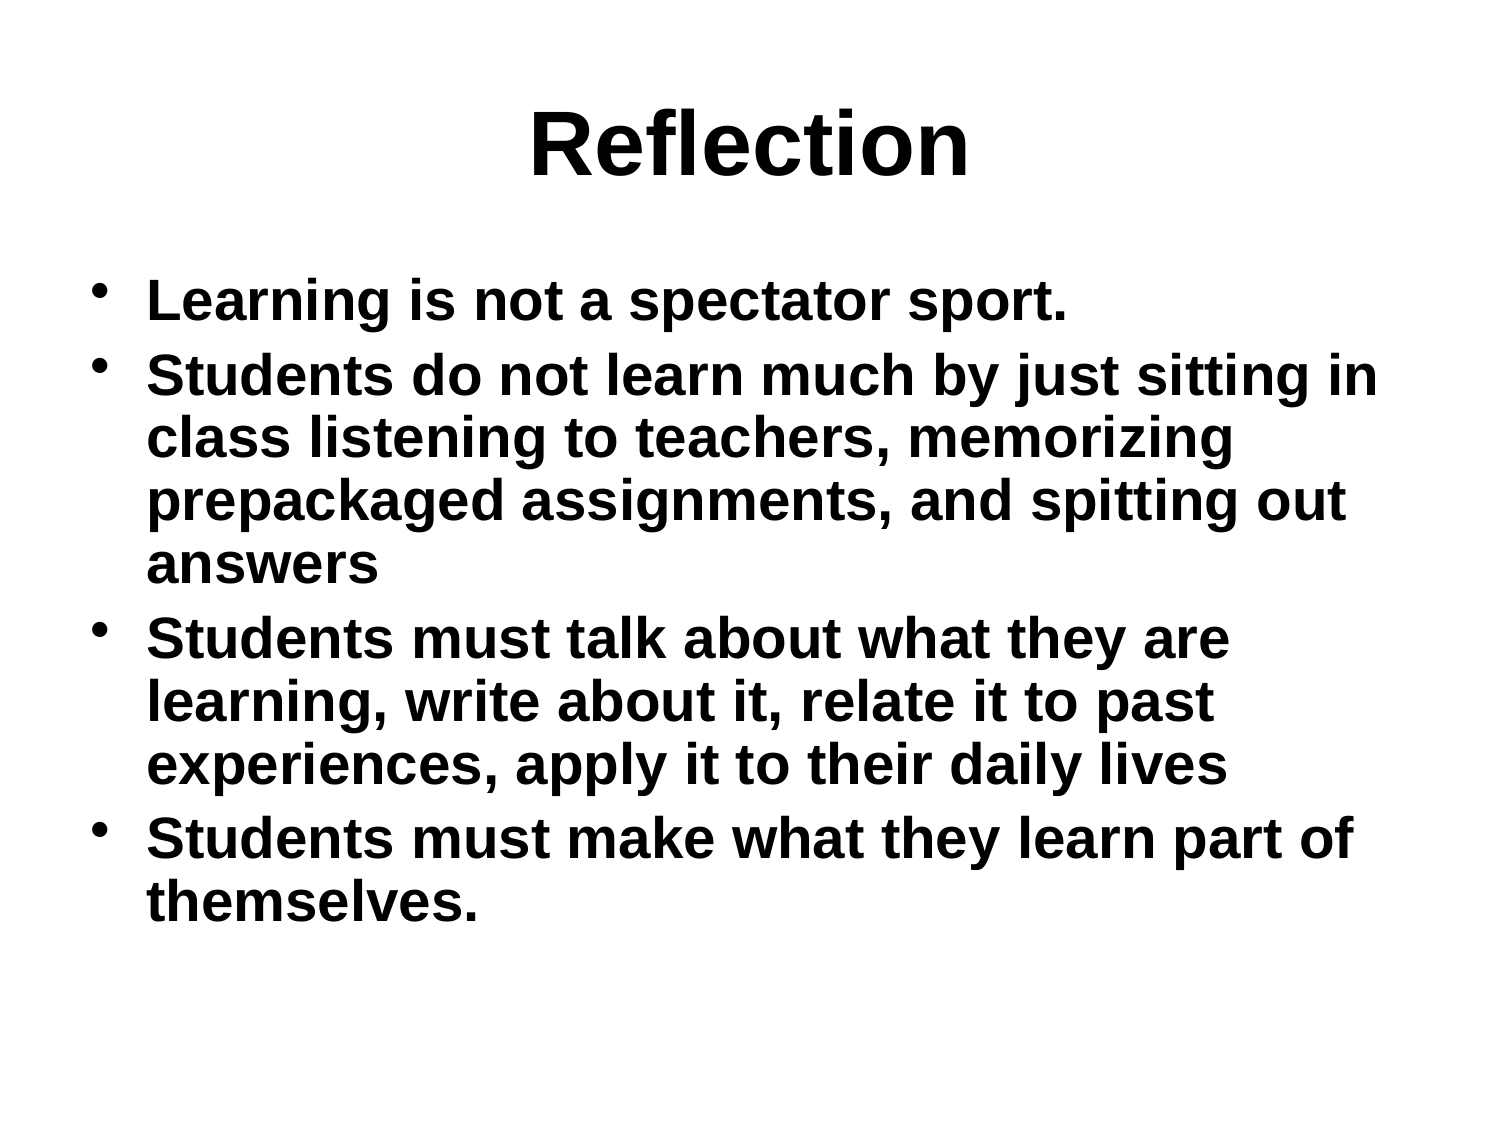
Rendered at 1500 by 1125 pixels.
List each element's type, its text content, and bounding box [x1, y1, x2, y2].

title Reflection [75, 45, 1425, 233]
list Learning is not a spectator sport. Students do not learn much by just sitting in class listening to teachers, memorizing prepackaged assignments, and spitting out answers Students must talk about what they are learning, write about it, relate it to past experiences, apply it to their daily lives Students must make what they learn part of themselves. [75, 262, 1425, 1005]
